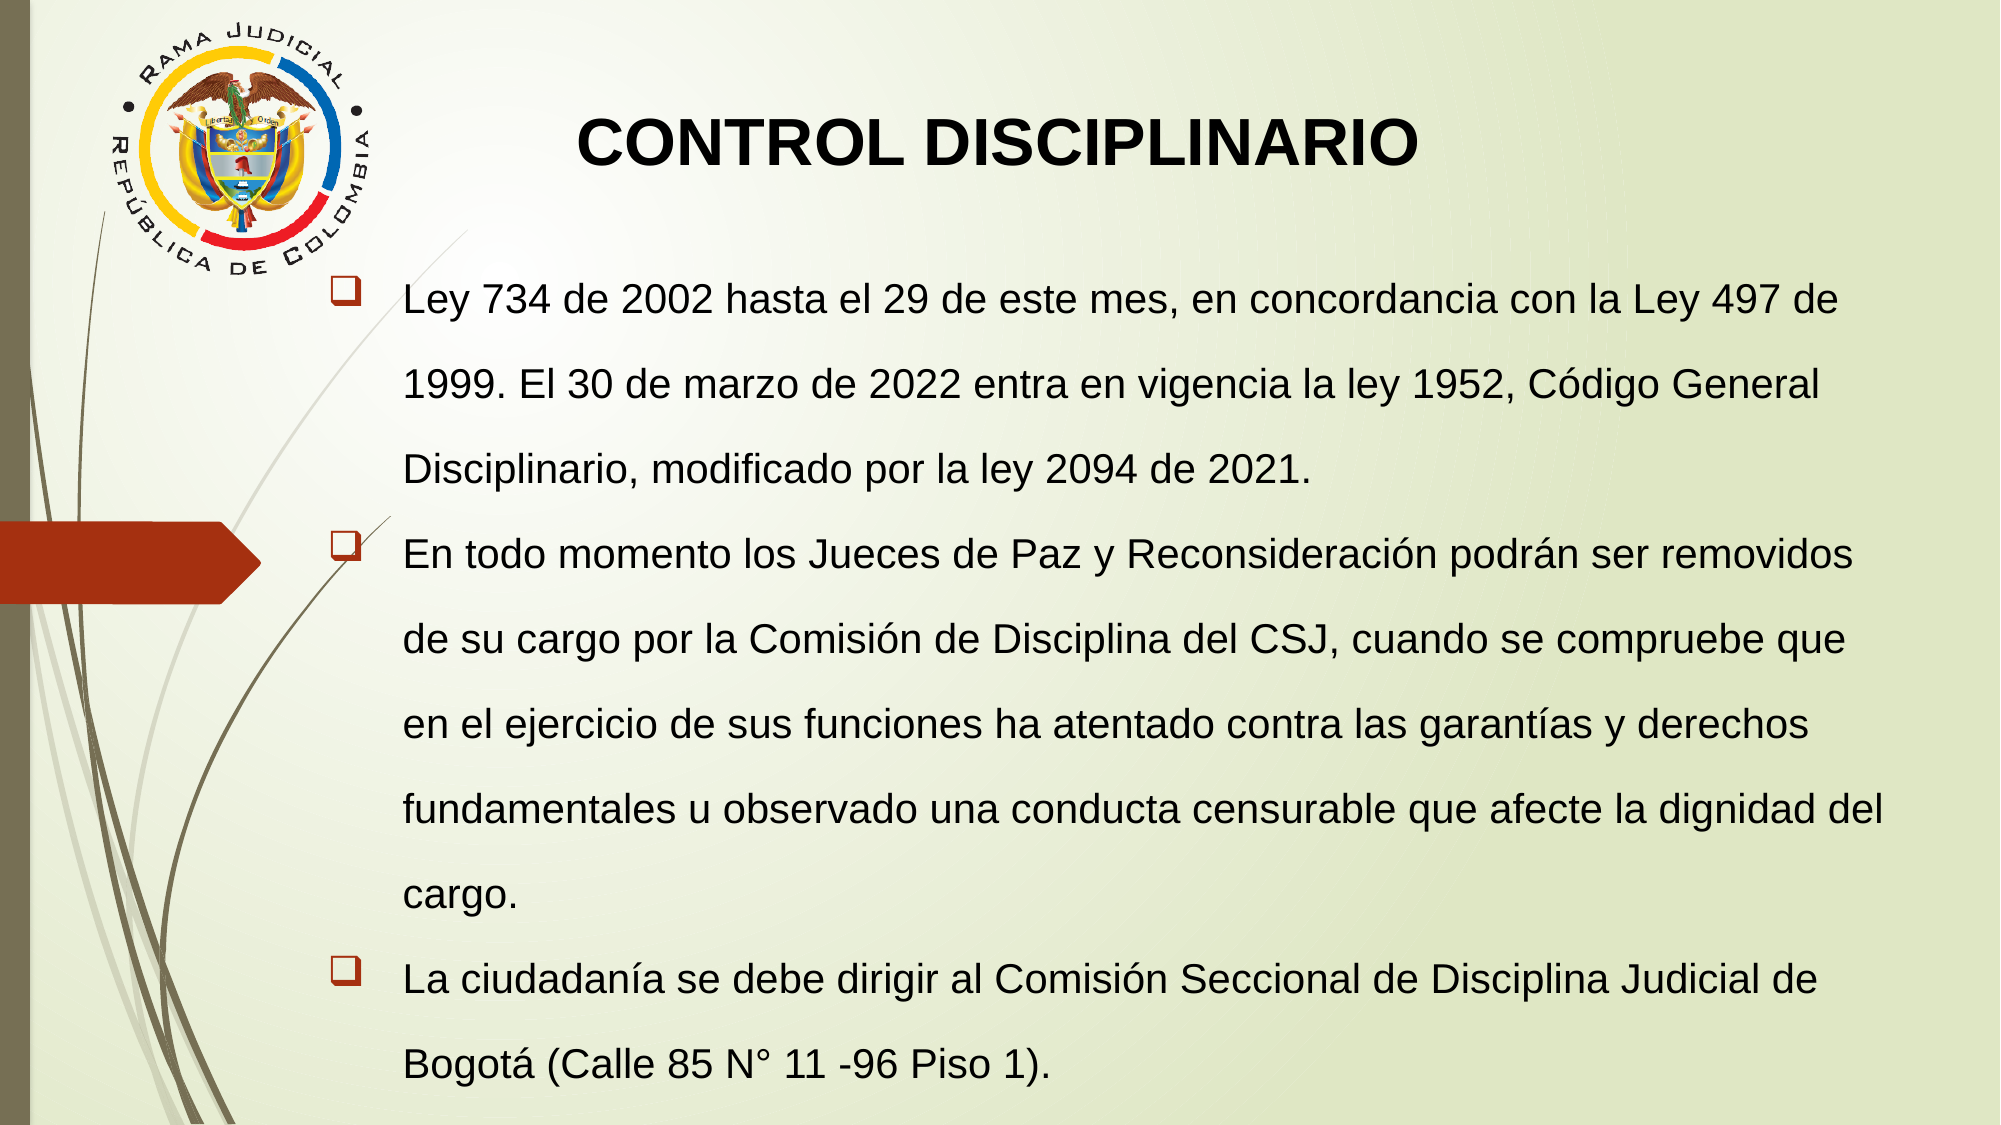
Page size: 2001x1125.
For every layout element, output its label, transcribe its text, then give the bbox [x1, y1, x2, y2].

picture [111, 21, 370, 276]
list Ley 734 de 2002 hasta el 29 de este mes, en concordancia con la Ley 497 de 1999. El 30 de marzo de 2022 entra en vigencia la ley 1952, Código General Disciplinario, modificado por la ley 2094 de 2021. En todo momento los Jueces de Paz y Reconsideración podrán ser removidos de su cargo por la Comisión de Disciplina del CSJ, cuando se compruebe que en el ejercicio de sus funciones ha atentado contra las garantías y derechos fundamentales u observado una conducta censurable que afecte la dignidad del cargo. La ciudadanía se debe dirigir al Comisión Seccional de Disciplina Judicial de Bogotá (Calle 85 N° 11 -96 Piso 1). [312, 229, 1918, 1059]
title CONTROL DISCIPLINARIO [373, 84, 1862, 187]
